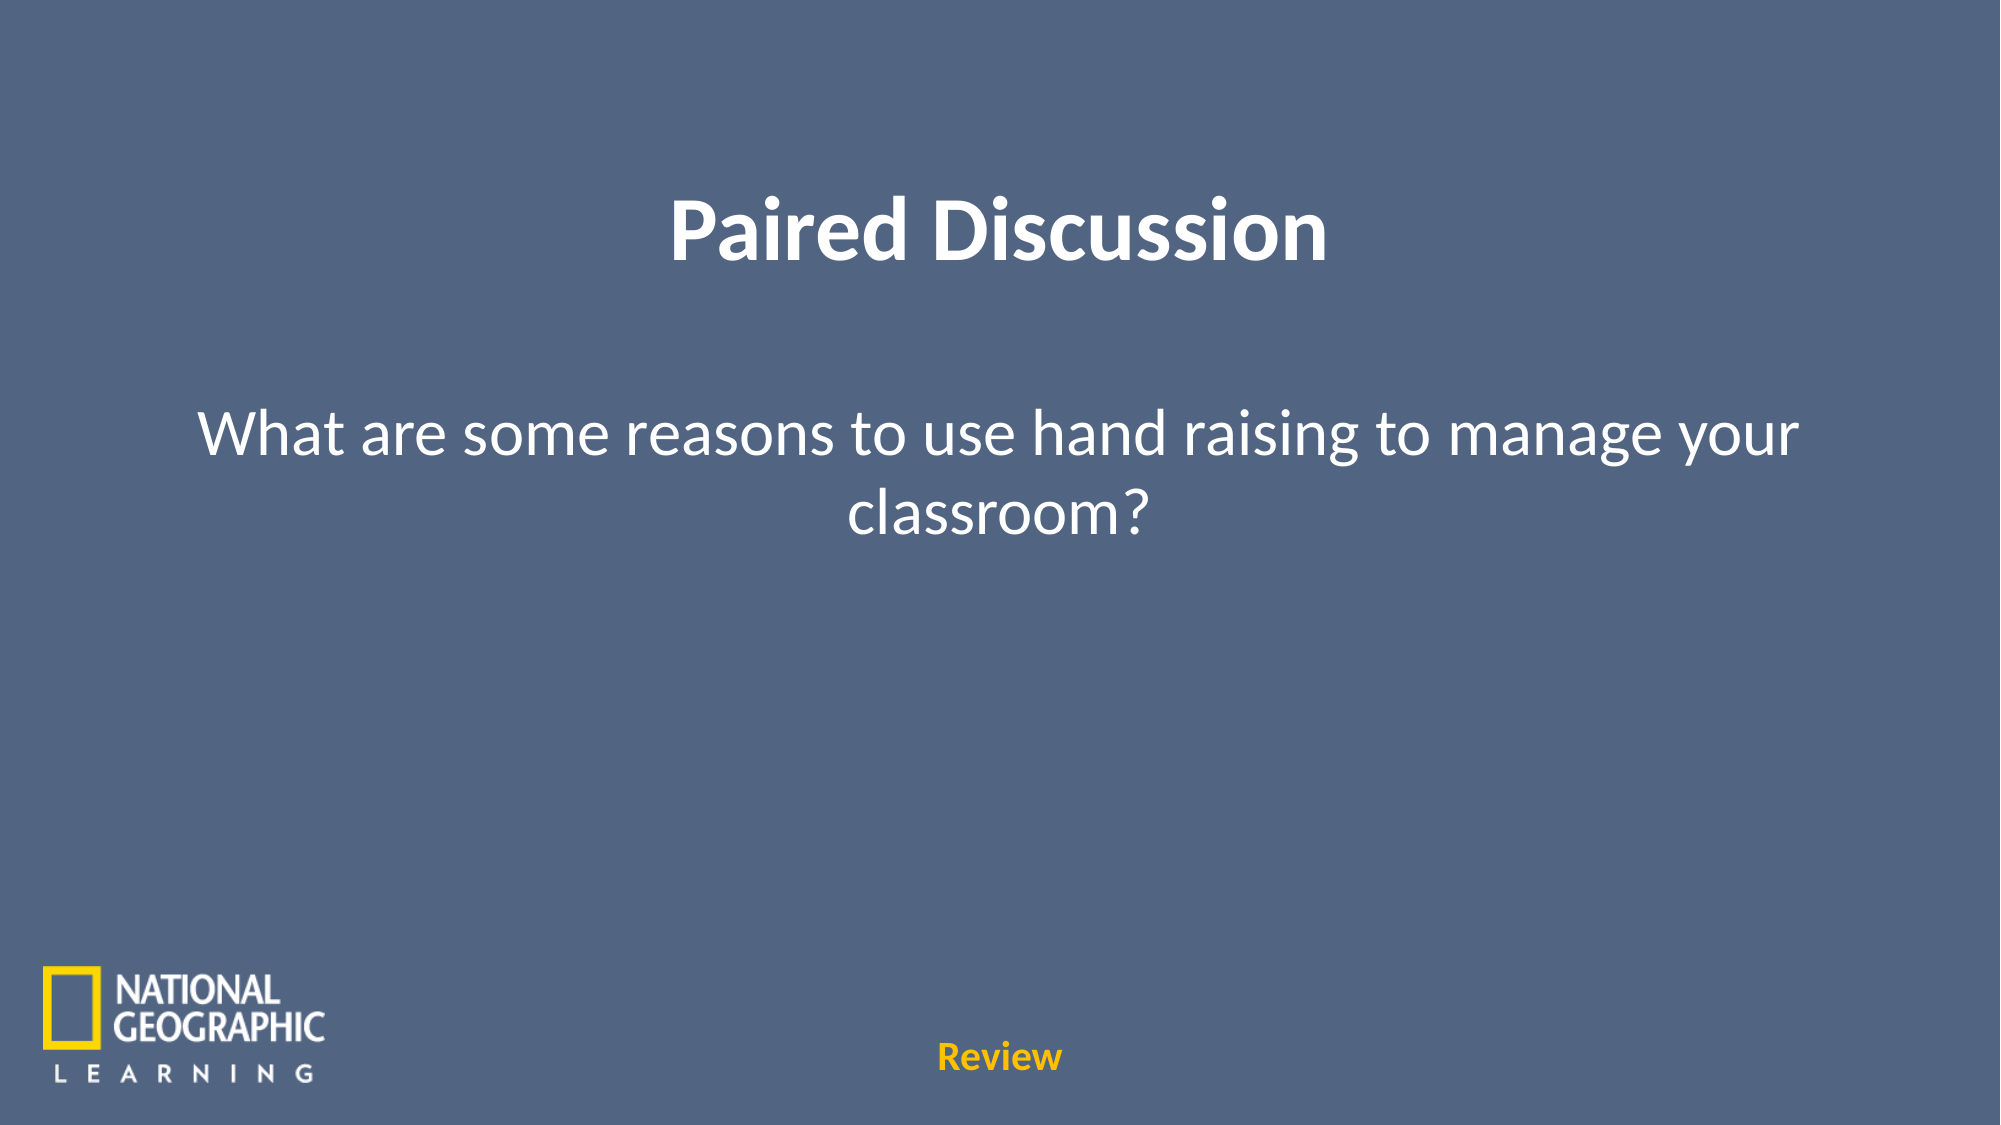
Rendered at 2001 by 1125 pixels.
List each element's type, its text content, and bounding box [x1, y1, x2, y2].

picture [43, 966, 325, 1083]
list Paired Discussion What are some reasons to use hand raising to manage your classroom? [137, 160, 1863, 875]
